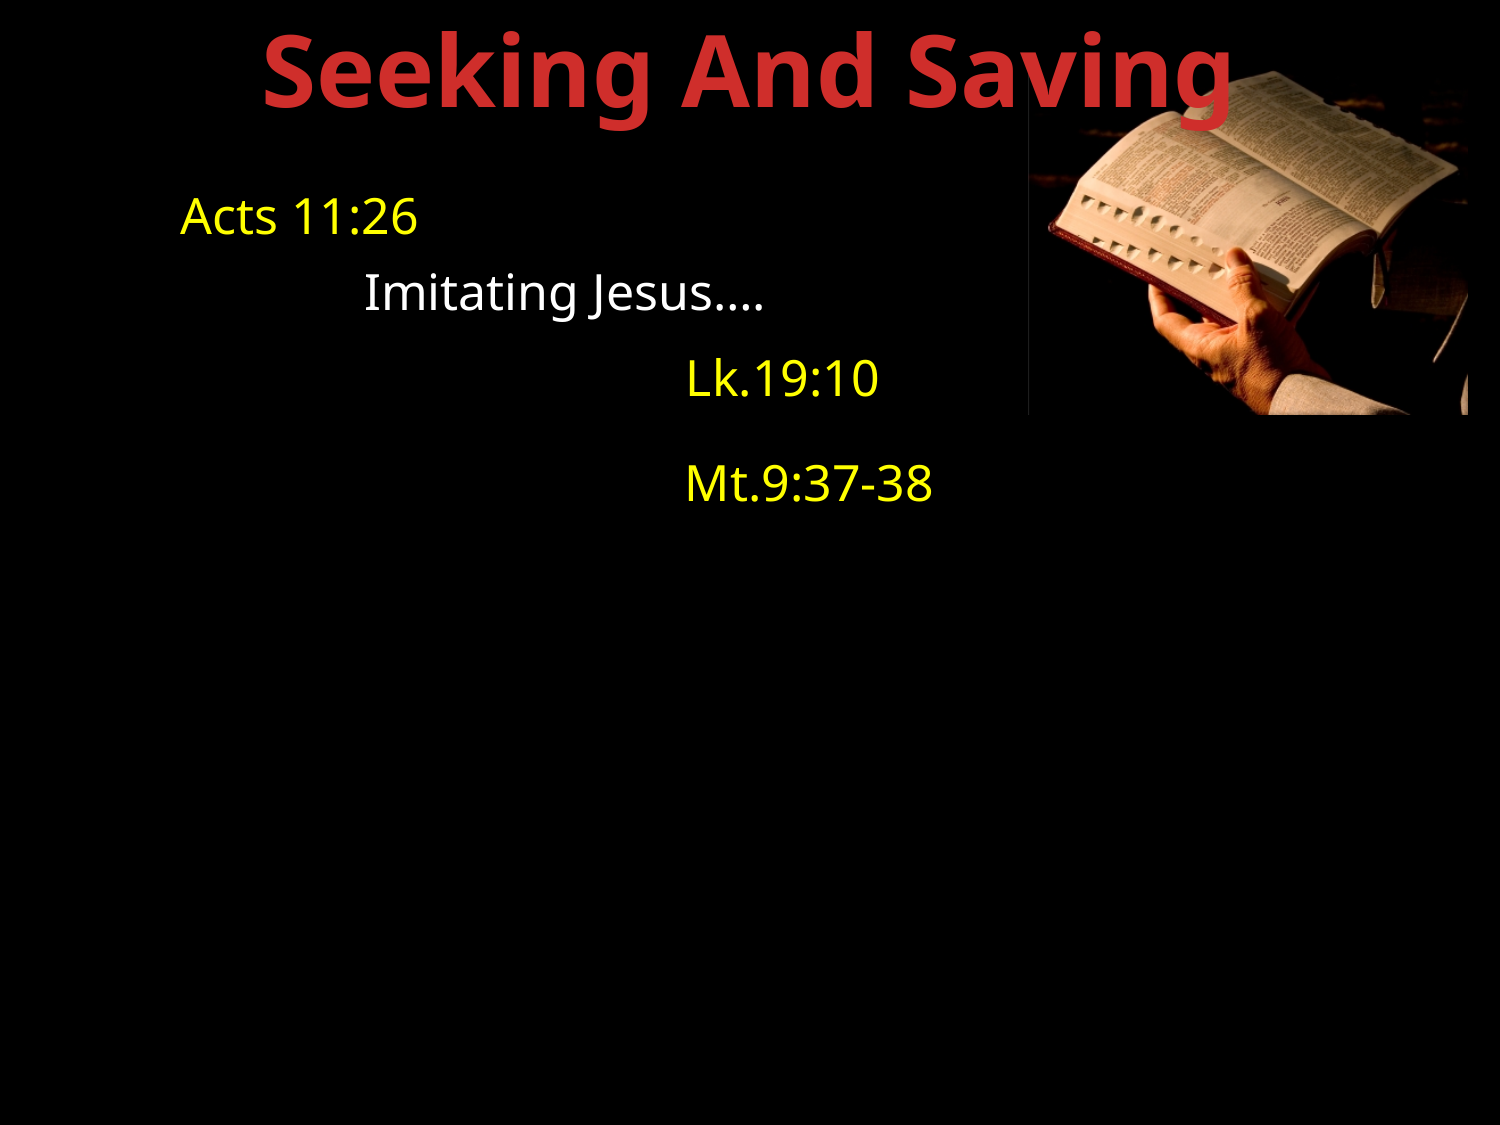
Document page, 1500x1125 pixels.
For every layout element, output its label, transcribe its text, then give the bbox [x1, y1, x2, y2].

text_box Seeking And Saving [246, 0, 1254, 135]
text_box Mt.9:37-38 [670, 443, 949, 519]
text_box Lk.19:10 [671, 338, 895, 414]
text_box Imitating Jesus…. [349, 253, 782, 329]
picture [1027, 62, 1468, 415]
text_box Acts 11:26 [165, 177, 434, 253]
